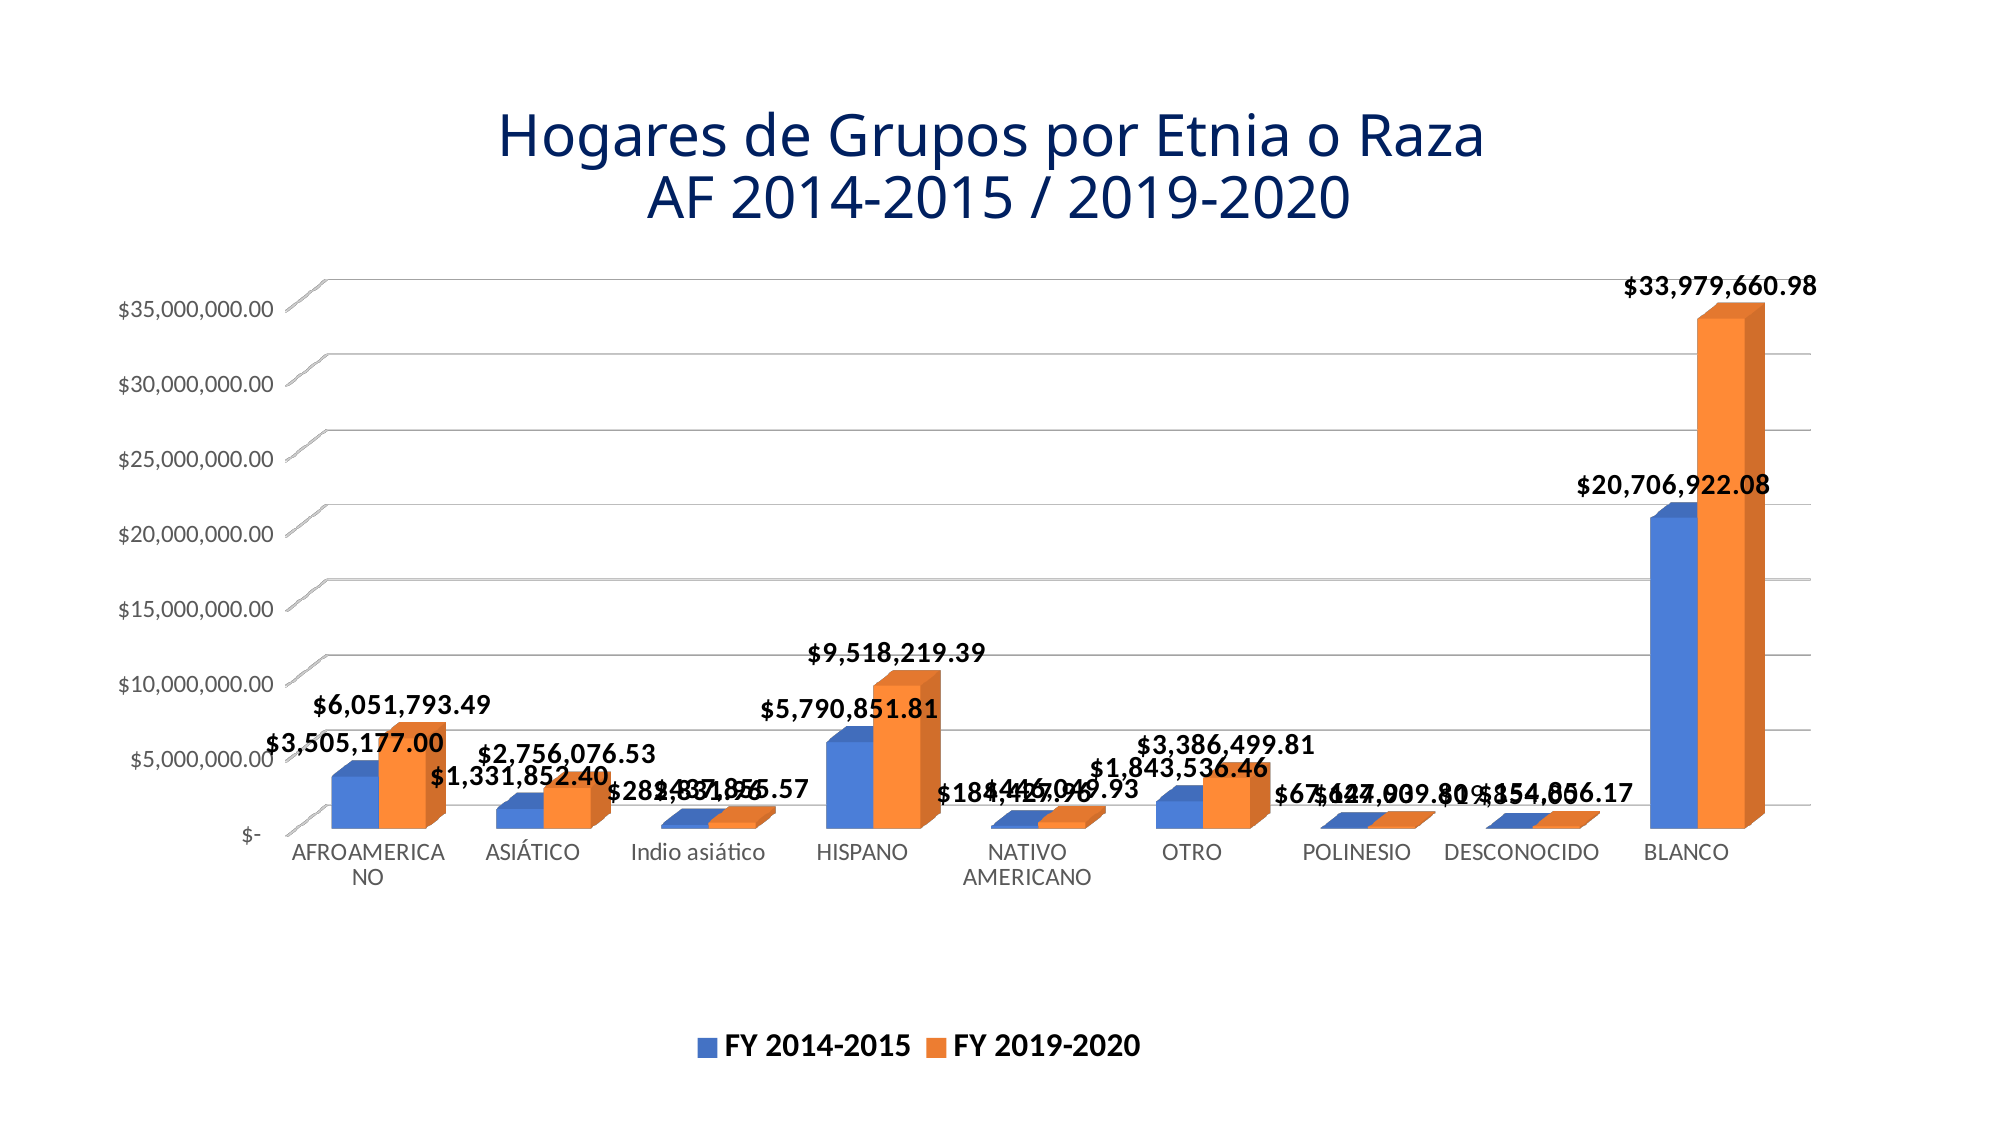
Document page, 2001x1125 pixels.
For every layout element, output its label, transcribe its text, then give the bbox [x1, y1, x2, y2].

title Hogares de Grupos por Etnia o Raza AF 2014-2015 / 2019-2020 [137, 59, 1863, 250]
chart [51, 250, 1863, 1097]
